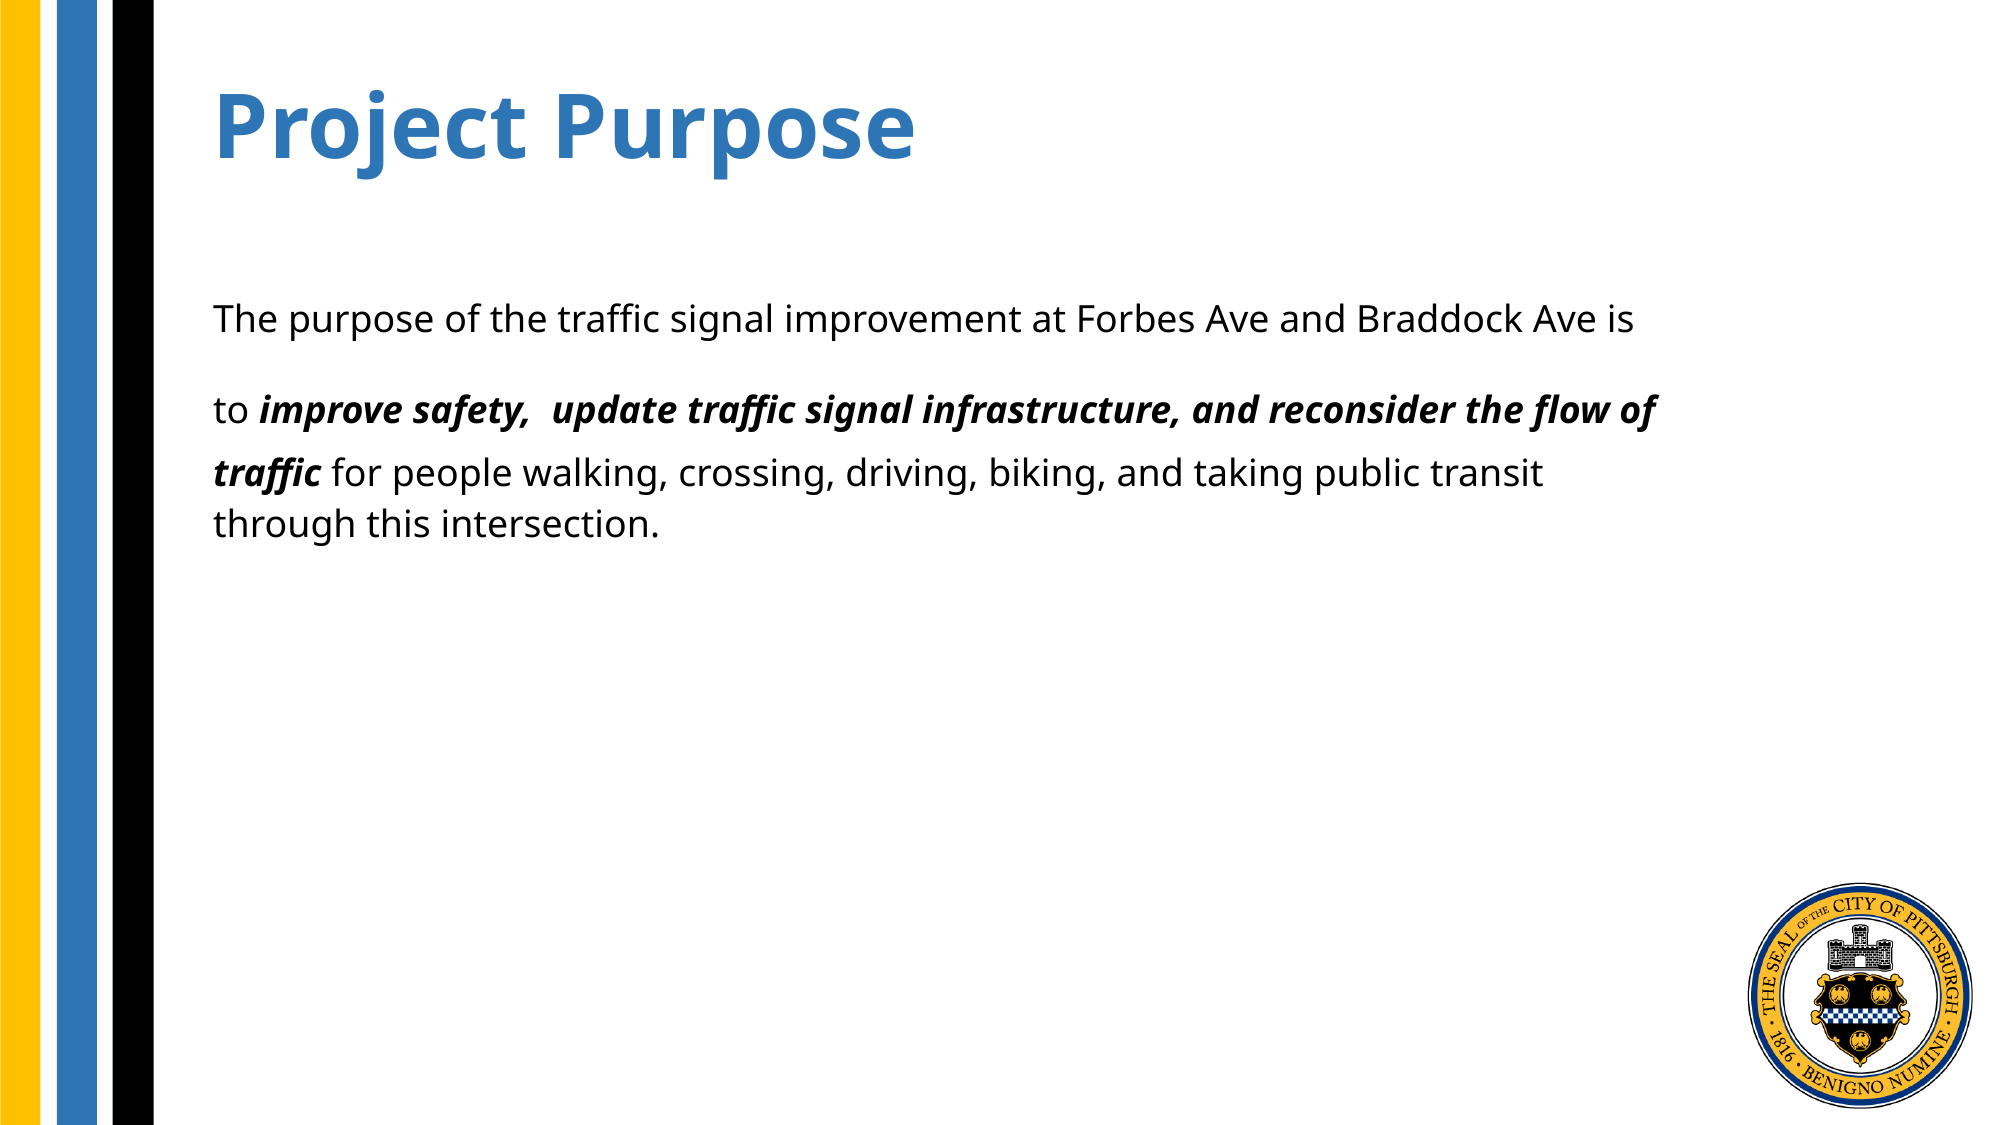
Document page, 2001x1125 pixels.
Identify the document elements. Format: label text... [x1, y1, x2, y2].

text_box [237, 263, 1674, 1041]
picture [1747, 882, 1973, 1109]
list The purpose of the traffic signal improvement at Forbes Ave and Braddock Ave is to improve safety, update traffic signal infrastructure, and reconsider the flow of traffic for people walking, crossing, driving, biking, and taking public transit through this intersection. [198, 285, 1674, 1063]
title Project Purpose [198, 63, 1675, 286]
